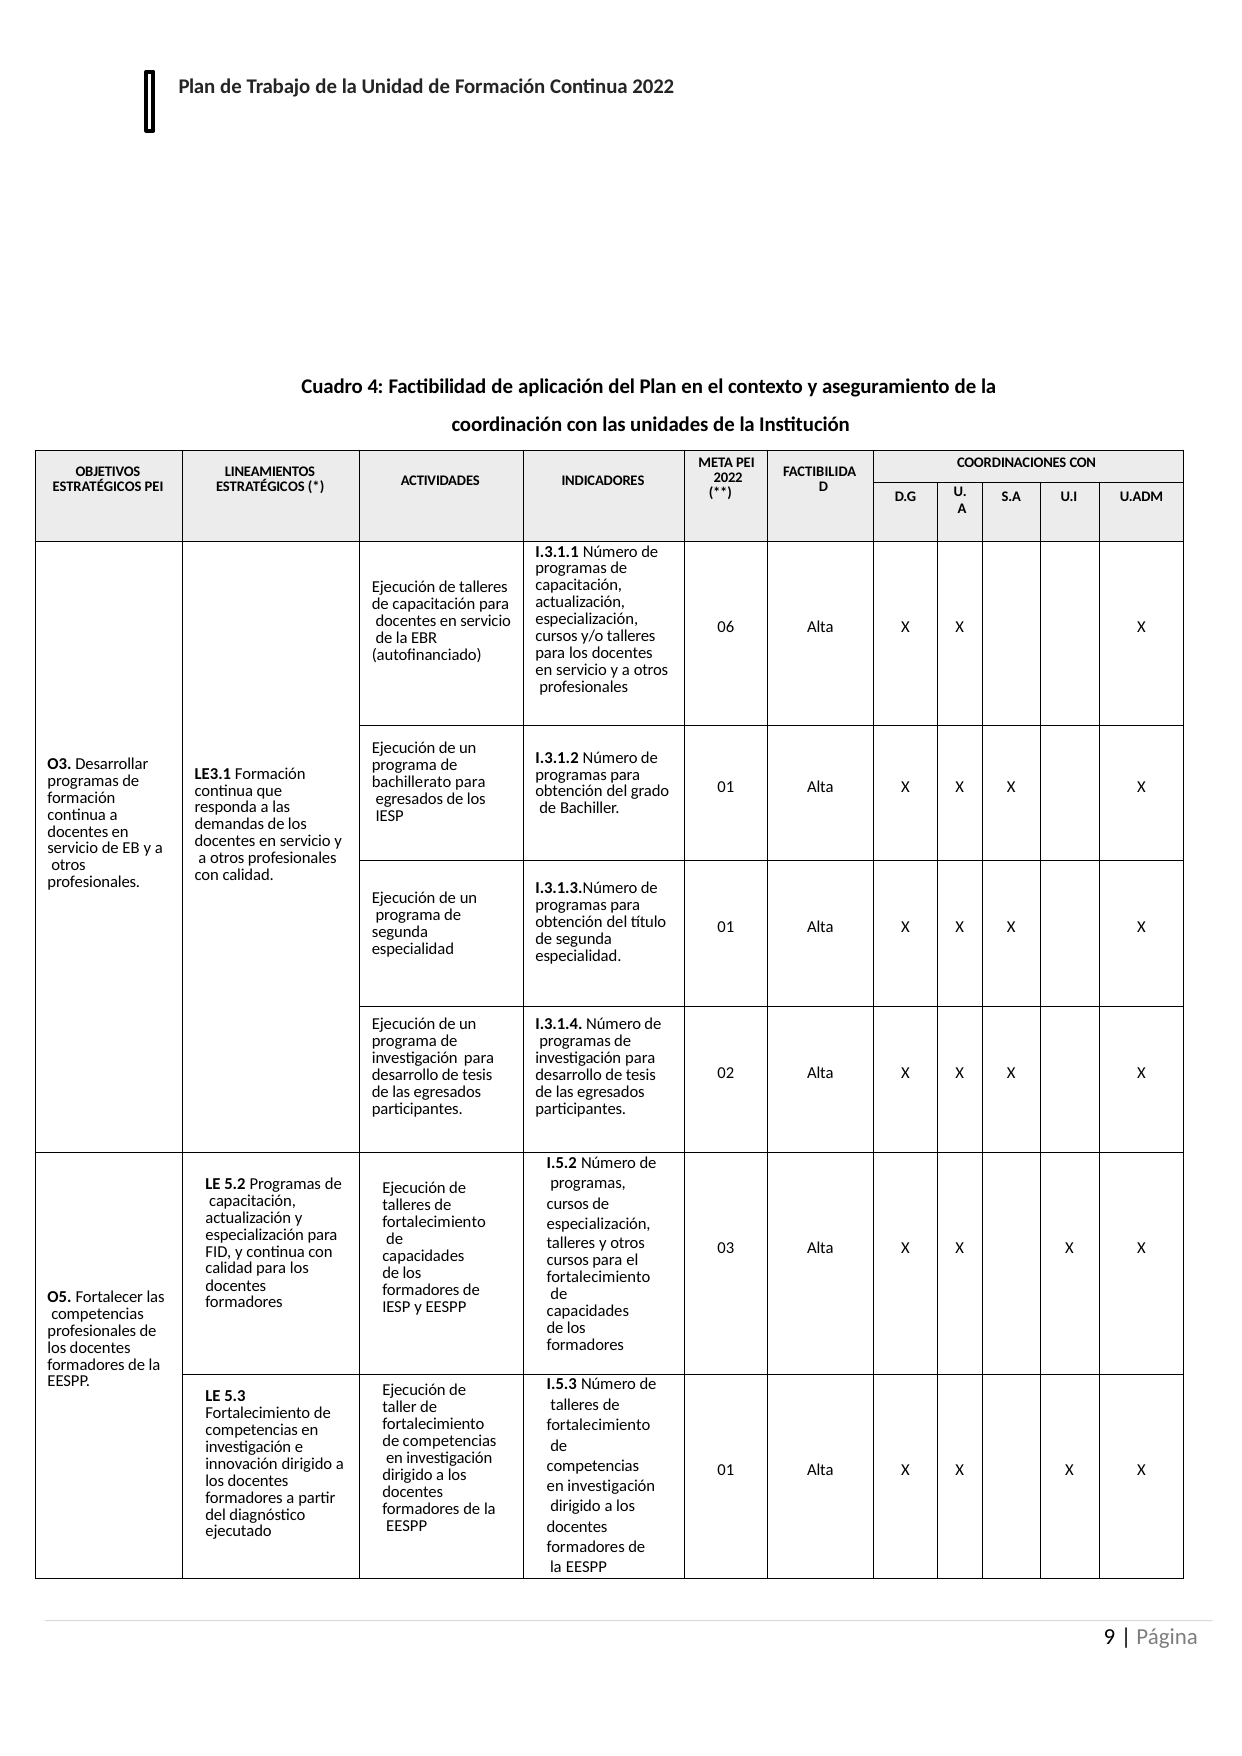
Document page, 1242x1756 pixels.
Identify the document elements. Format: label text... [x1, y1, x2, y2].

table_cell Ejecución de un programa de segunda especialidad [360, 861, 523, 1006]
table_cell X [938, 542, 982, 725]
table_cell [1041, 726, 1099, 860]
table_cell Ejecución de talleres de fortalecimiento de capacidades de los formadores de IESP y EESPP [360, 1153, 523, 1374]
table_cell X [1100, 1007, 1183, 1152]
table_cell 01 [685, 861, 767, 1006]
table_cell [1041, 542, 1099, 725]
table_cell X [874, 1153, 937, 1374]
table_cell X [938, 861, 982, 1006]
table_cell 01 [685, 1375, 767, 1578]
table_cell X [1041, 1153, 1099, 1374]
table_cell [983, 1153, 1040, 1374]
table_cell X [1041, 1375, 1099, 1578]
table_cell LE 5.2 Programas de capacitación, actualización y especialización para FID, y continua con calidad para los docentes formadores [183, 1153, 359, 1374]
text_box Plan de Trabajo de la Unidad de Formación Continua 2022 [176, 70, 682, 98]
table_cell X [1100, 1153, 1183, 1374]
table_header ACTIVIDADES [360, 451, 523, 541]
table_cell LE3.1 Formación continua que responda a las demandas de los docentes en servicio y a otros profesionales con calidad. [183, 542, 359, 1152]
table_cell O5. Fortalecer las competencias profesionales de los docentes formadores de la EESPP. [36, 1153, 182, 1578]
table_cell I.3.1.3.Número de programas para obtención del título de segunda especialidad. [524, 861, 684, 1006]
slide_number 10 | Página [1097, 1625, 1219, 1756]
table_cell Alta [768, 1007, 873, 1152]
table_cell X [874, 861, 937, 1006]
table_cell X [874, 1007, 937, 1152]
table_cell Ejecución de taller de fortalecimiento de competencias en investigación dirigido a los docentes formadores de la EESPP [360, 1375, 523, 1578]
table_cell Alta [768, 1375, 873, 1578]
table_cell Ejecución de un programa de bachillerato para egresados de los IESP [360, 726, 523, 860]
table_cell Alta [768, 726, 873, 860]
table_cell [983, 542, 1040, 725]
table_cell X [938, 726, 982, 860]
table_header FACTIBILIDA D [768, 451, 873, 541]
table_cell I.3.1.2 Número de programas para obtención del grado de Bachiller. [524, 726, 684, 860]
table_cell LE 5.3 Fortalecimiento de competencias en investigación e innovación dirigido a los docentes formadores a partir del diagnóstico ejecutado [183, 1375, 359, 1578]
table_cell X [938, 1375, 982, 1578]
table_cell U. A [938, 483, 982, 541]
table_cell Alta [768, 861, 873, 1006]
table_cell O3. Desarrollar programas de formación continua a docentes en servicio de EB y a otros profesionales. [36, 542, 182, 1152]
table_cell [1041, 1007, 1099, 1152]
table_cell 03 [685, 1153, 767, 1374]
table_header OBJETIVOS ESTRATÉGICOS PEI [36, 451, 182, 541]
table_cell Ejecución de talleres de capacitación para docentes en servicio de la EBR (autofinanciado) [360, 542, 523, 725]
table_cell 02 [685, 1007, 767, 1152]
table_cell X [983, 861, 1040, 1006]
table_cell U.ADM [1100, 483, 1183, 541]
table_cell [983, 1375, 1040, 1578]
table_cell I.5.2 Número de programas, cursos de especialización, talleres y otros cursos para el fortalecimiento de capacidades de los formadores [524, 1153, 684, 1374]
table_cell 01 [685, 726, 767, 860]
table_cell 06 [685, 542, 767, 725]
table_cell I.3.1.1 Número de programas de capacitación, actualización, especialización, cursos y/o talleres para los docentes en servicio y a otros profesionales [524, 542, 684, 725]
text_box Cuadro 4: Factibilidad de aplicación del Plan en el contexto y aseguramiento de la coordinación con las unidades de la Institución [299, 357, 1007, 437]
table_cell X [1100, 726, 1183, 860]
table_header INDICADORES [524, 451, 684, 541]
table_cell Alta [768, 1153, 873, 1374]
table_cell X [1100, 1375, 1183, 1578]
table_cell D.G [874, 483, 937, 541]
table_header META PEI 2022 (**) [685, 451, 767, 541]
table_cell Alta [768, 542, 873, 725]
table_cell X [983, 726, 1040, 860]
table_cell X [1100, 861, 1183, 1006]
table_cell X [874, 1375, 937, 1578]
table_cell X [1100, 542, 1183, 725]
table_cell X [983, 1007, 1040, 1152]
table_cell Ejecución de un programa de investigación para desarrollo de tesis de las egresados participantes. [360, 1007, 523, 1152]
table_cell U.I [1041, 483, 1099, 541]
table_cell I.3.1.4. Número de programas de investigación para desarrollo de tesis de las egresados participantes. [524, 1007, 684, 1152]
table_header COORDINACIONES CON [874, 451, 1183, 482]
table_cell X [938, 1007, 982, 1152]
table_cell [1041, 861, 1099, 1006]
table_cell X [938, 1153, 982, 1374]
table_cell X [874, 542, 937, 725]
table_cell S.A [983, 483, 1040, 541]
table_header LINEAMIENTOS ESTRATÉGICOS (*) [183, 451, 359, 541]
table_cell X [874, 726, 937, 860]
table_cell I.5.3 Número de talleres de fortalecimiento de competencias en investigación dirigido a los docentes formadores de la EESPP [524, 1375, 684, 1578]
